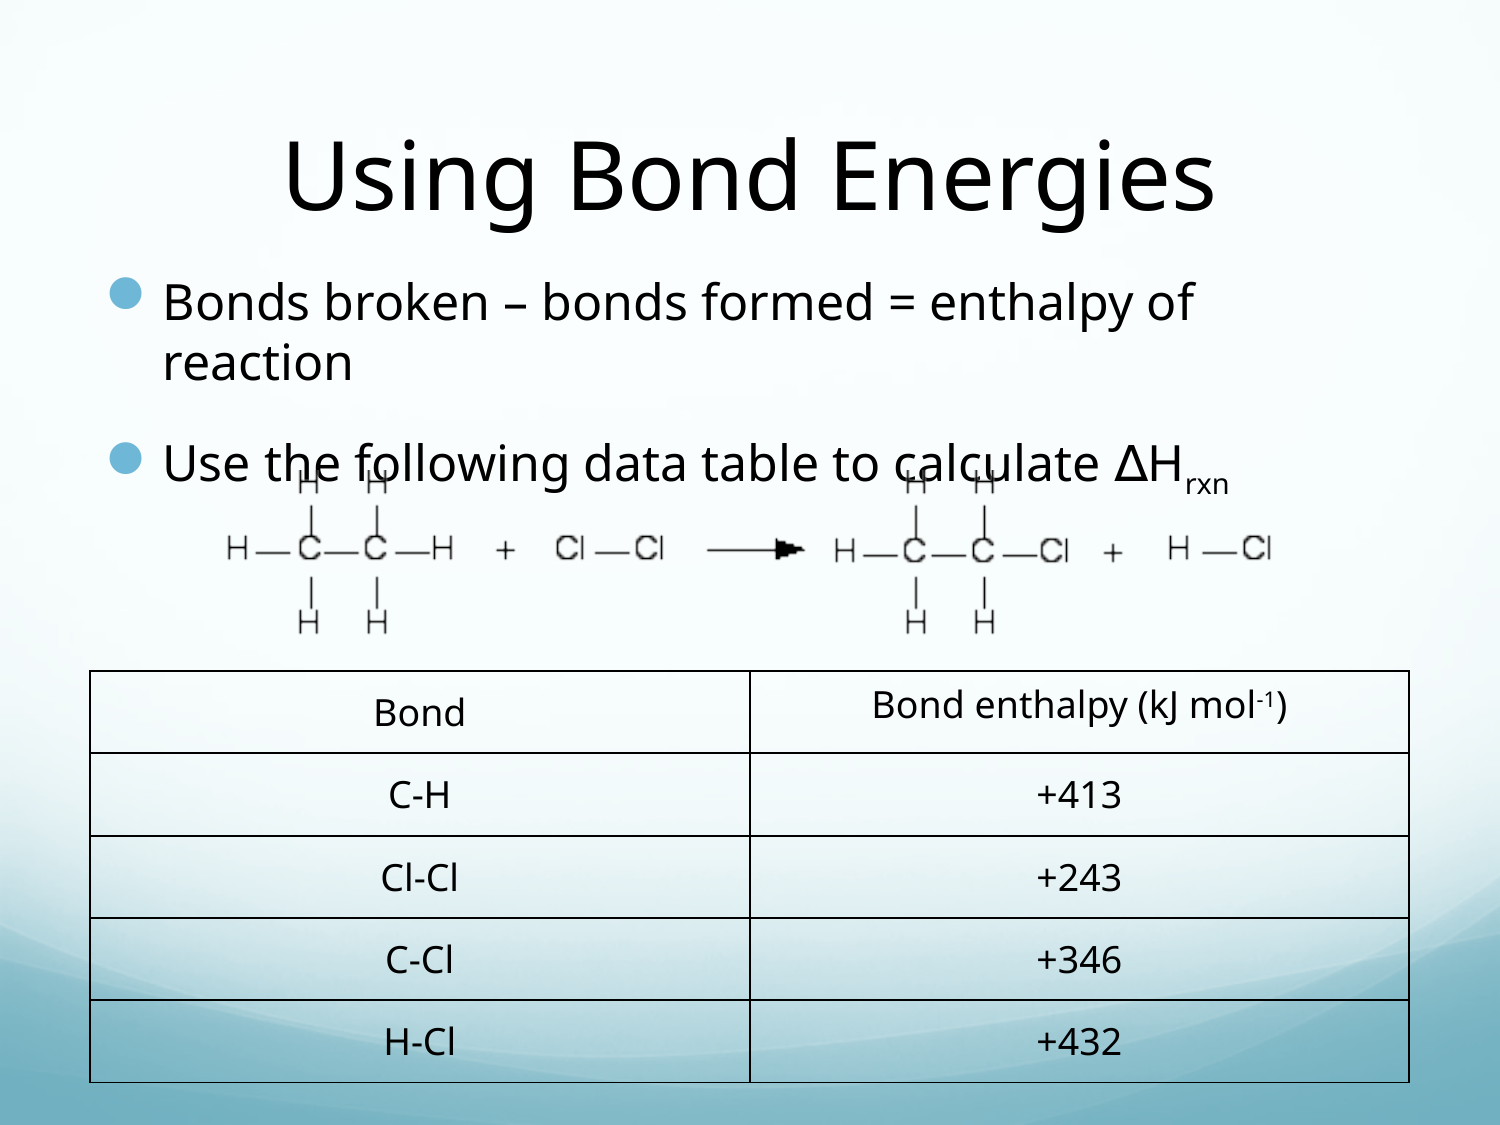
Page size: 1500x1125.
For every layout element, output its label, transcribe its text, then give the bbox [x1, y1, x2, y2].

table_cell C-H [91, 754, 749, 835]
table_cell +243 [751, 837, 1408, 917]
list Bonds broken – bonds formed = enthalpy of reaction Use the following data table to calculate ∆Hrxn [90, 262, 1410, 670]
table_cell Cl-Cl [91, 837, 749, 917]
table_cell +432 [751, 1001, 1408, 1082]
table_header Bond [91, 672, 749, 752]
table_cell +413 [751, 754, 1408, 835]
table_cell H-Cl [91, 1001, 749, 1082]
title Using Bond Energies [90, 17, 1410, 237]
table_header Bond enthalpy (kJ mol-1) [751, 672, 1408, 752]
table_cell +346 [751, 919, 1408, 999]
picture [225, 469, 1275, 646]
table_cell C-Cl [91, 919, 749, 999]
